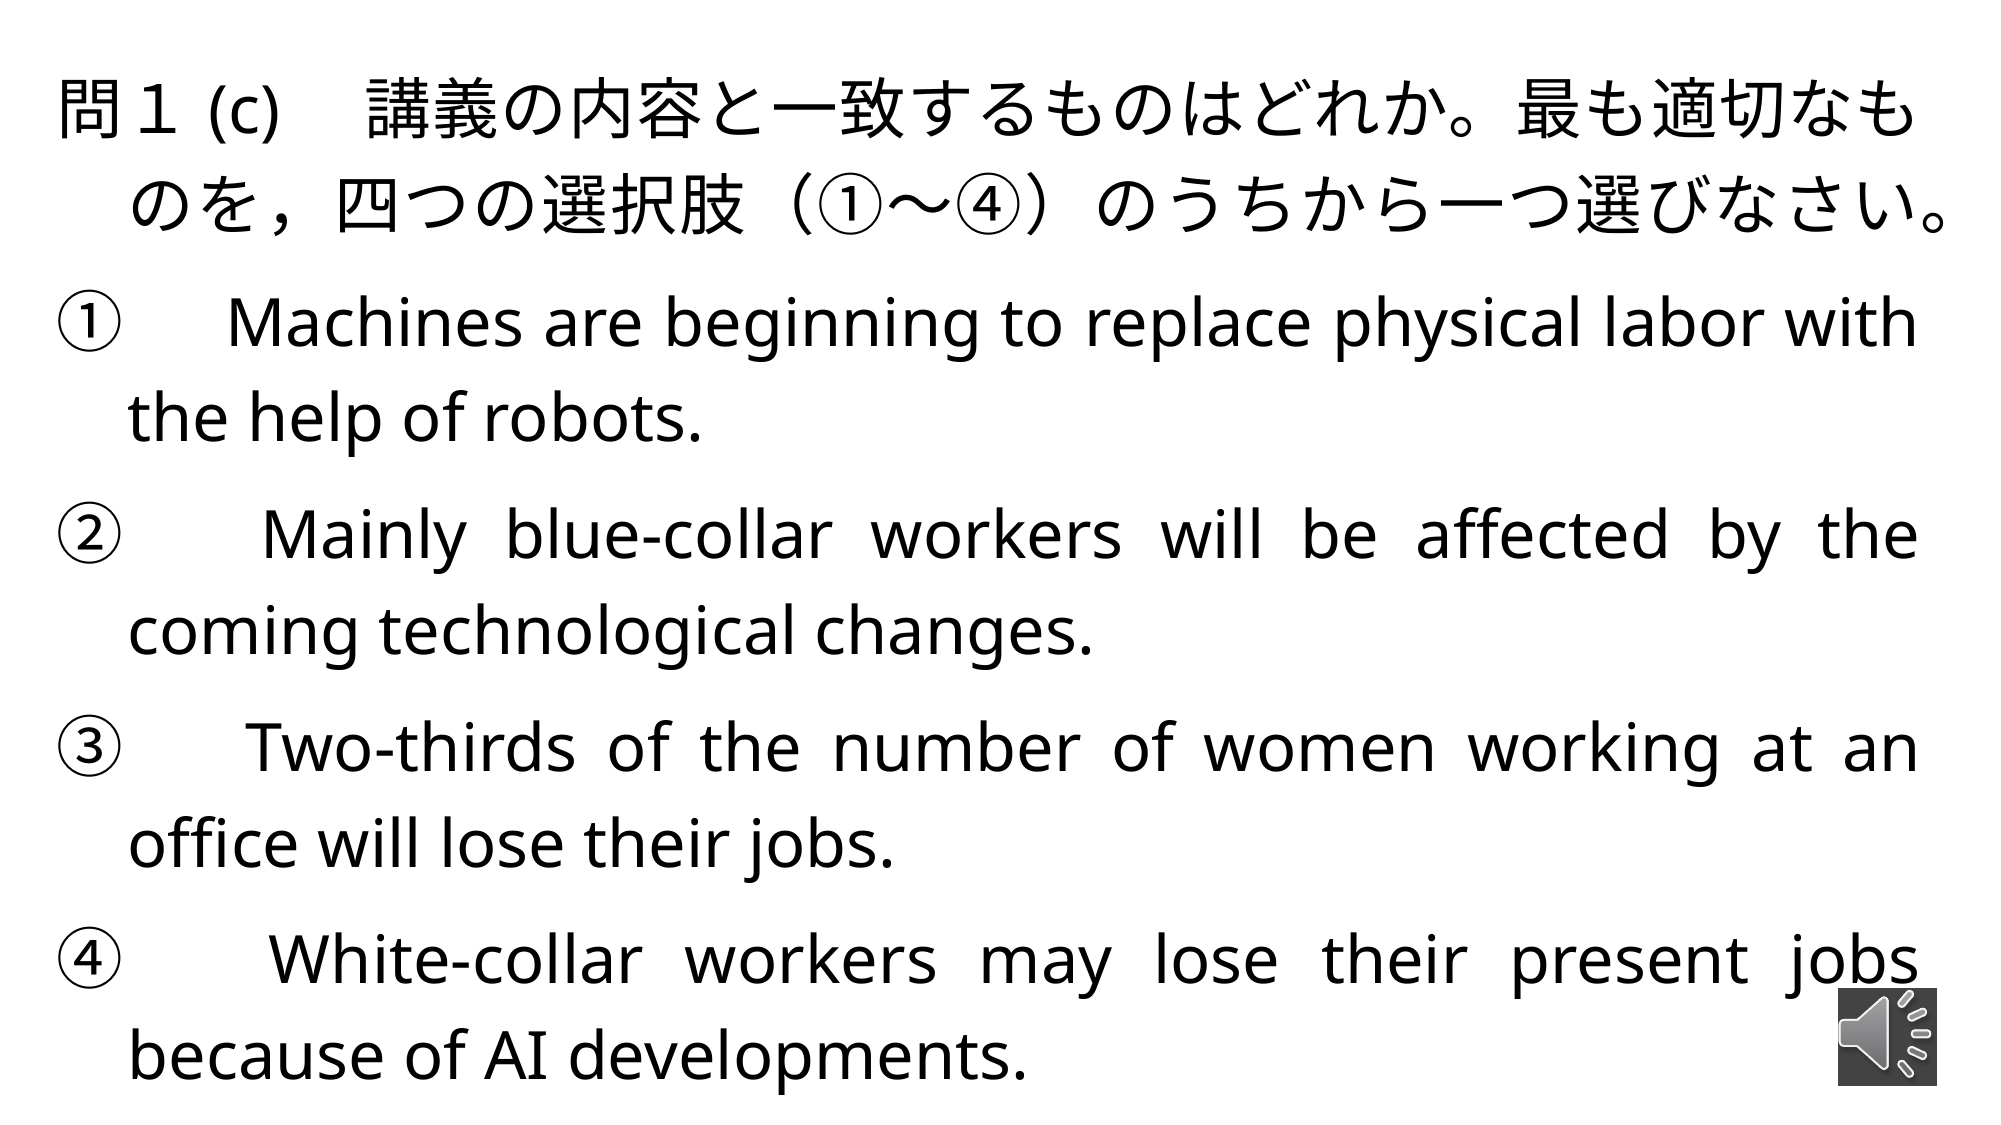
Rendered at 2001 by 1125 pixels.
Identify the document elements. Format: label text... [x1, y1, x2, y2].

picture [1837, 986, 1938, 1087]
list 問１(c) 講義の内容と一致するものはどれか。最も適切なものを，四つの選択肢（①〜④）のうちから一つ選びなさい。 ① Machines are beginning to replace physical labor with the help of robots. ② Mainly blue-collar workers will be affected by the coming technological changes. ③ Two-thirds of the number of women working at an office will lose their jobs. ④ White-collar workers may lose their present jobs because of AI developments. [41, 43, 1938, 1071]
